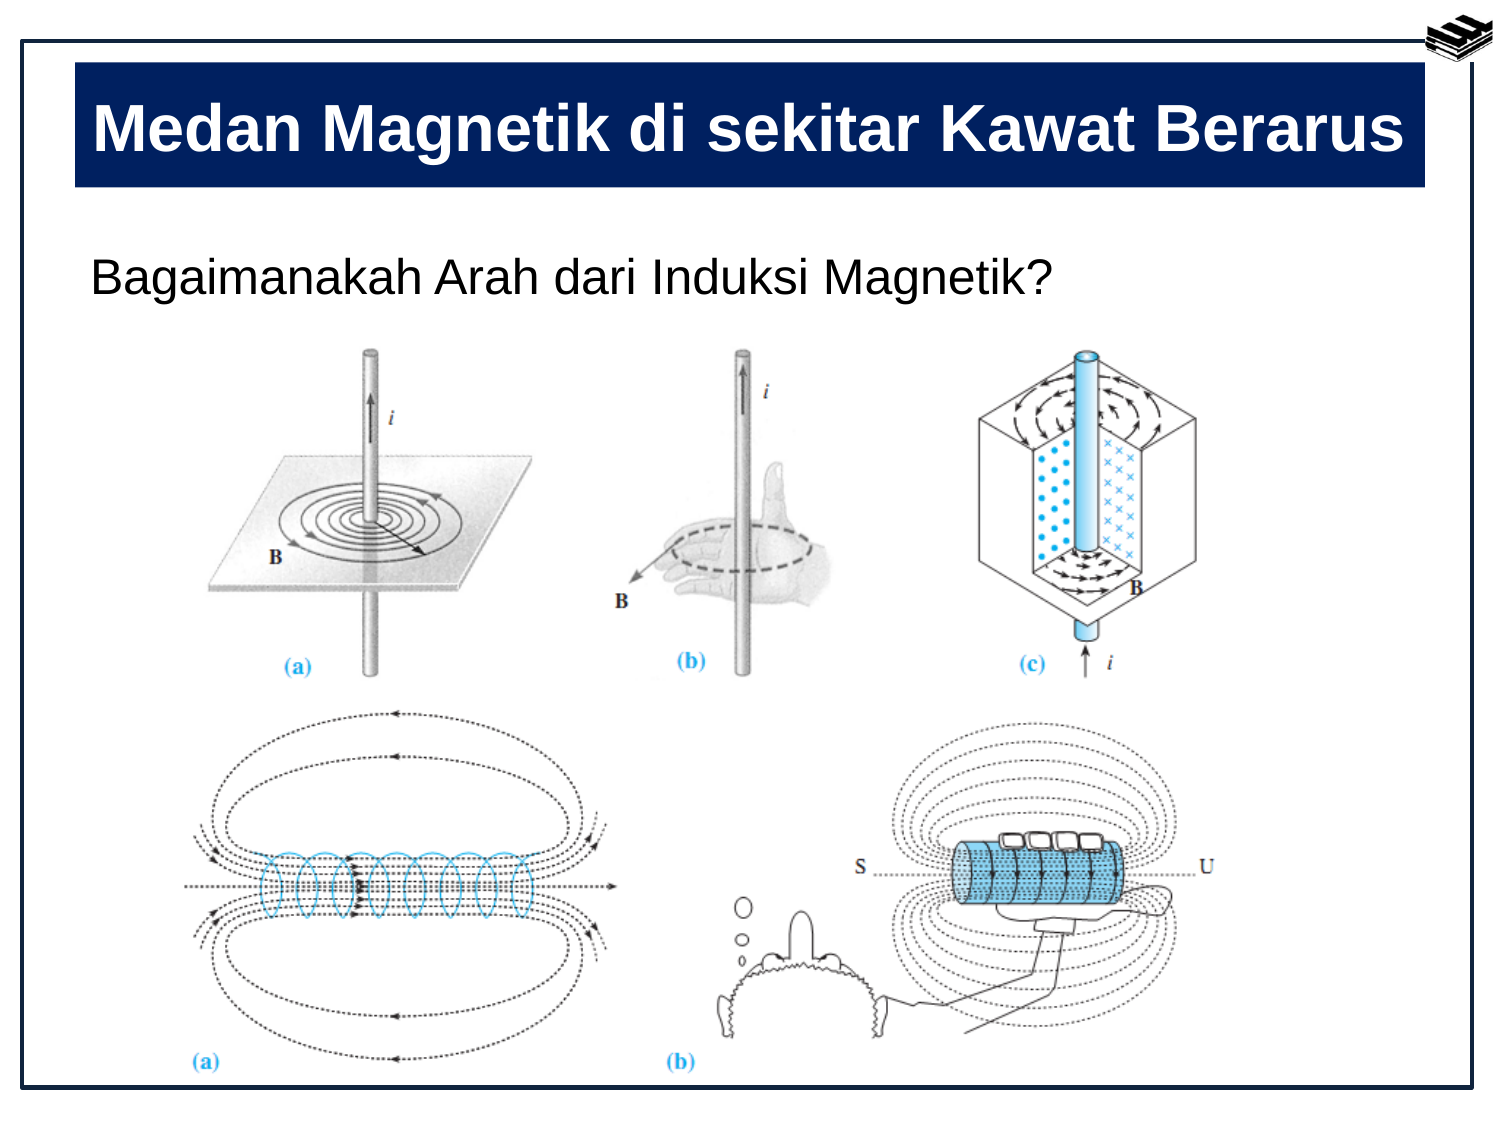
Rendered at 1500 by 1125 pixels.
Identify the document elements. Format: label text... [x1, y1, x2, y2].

picture [199, 340, 1213, 684]
picture [1425, 11, 1493, 62]
title Medan Magnetik di sekitar Kawat Berarus [75, 62, 1425, 188]
picture [173, 702, 1226, 1076]
list Bagaimanakah Arah dari Induksi Magnetik? [75, 237, 1425, 350]
